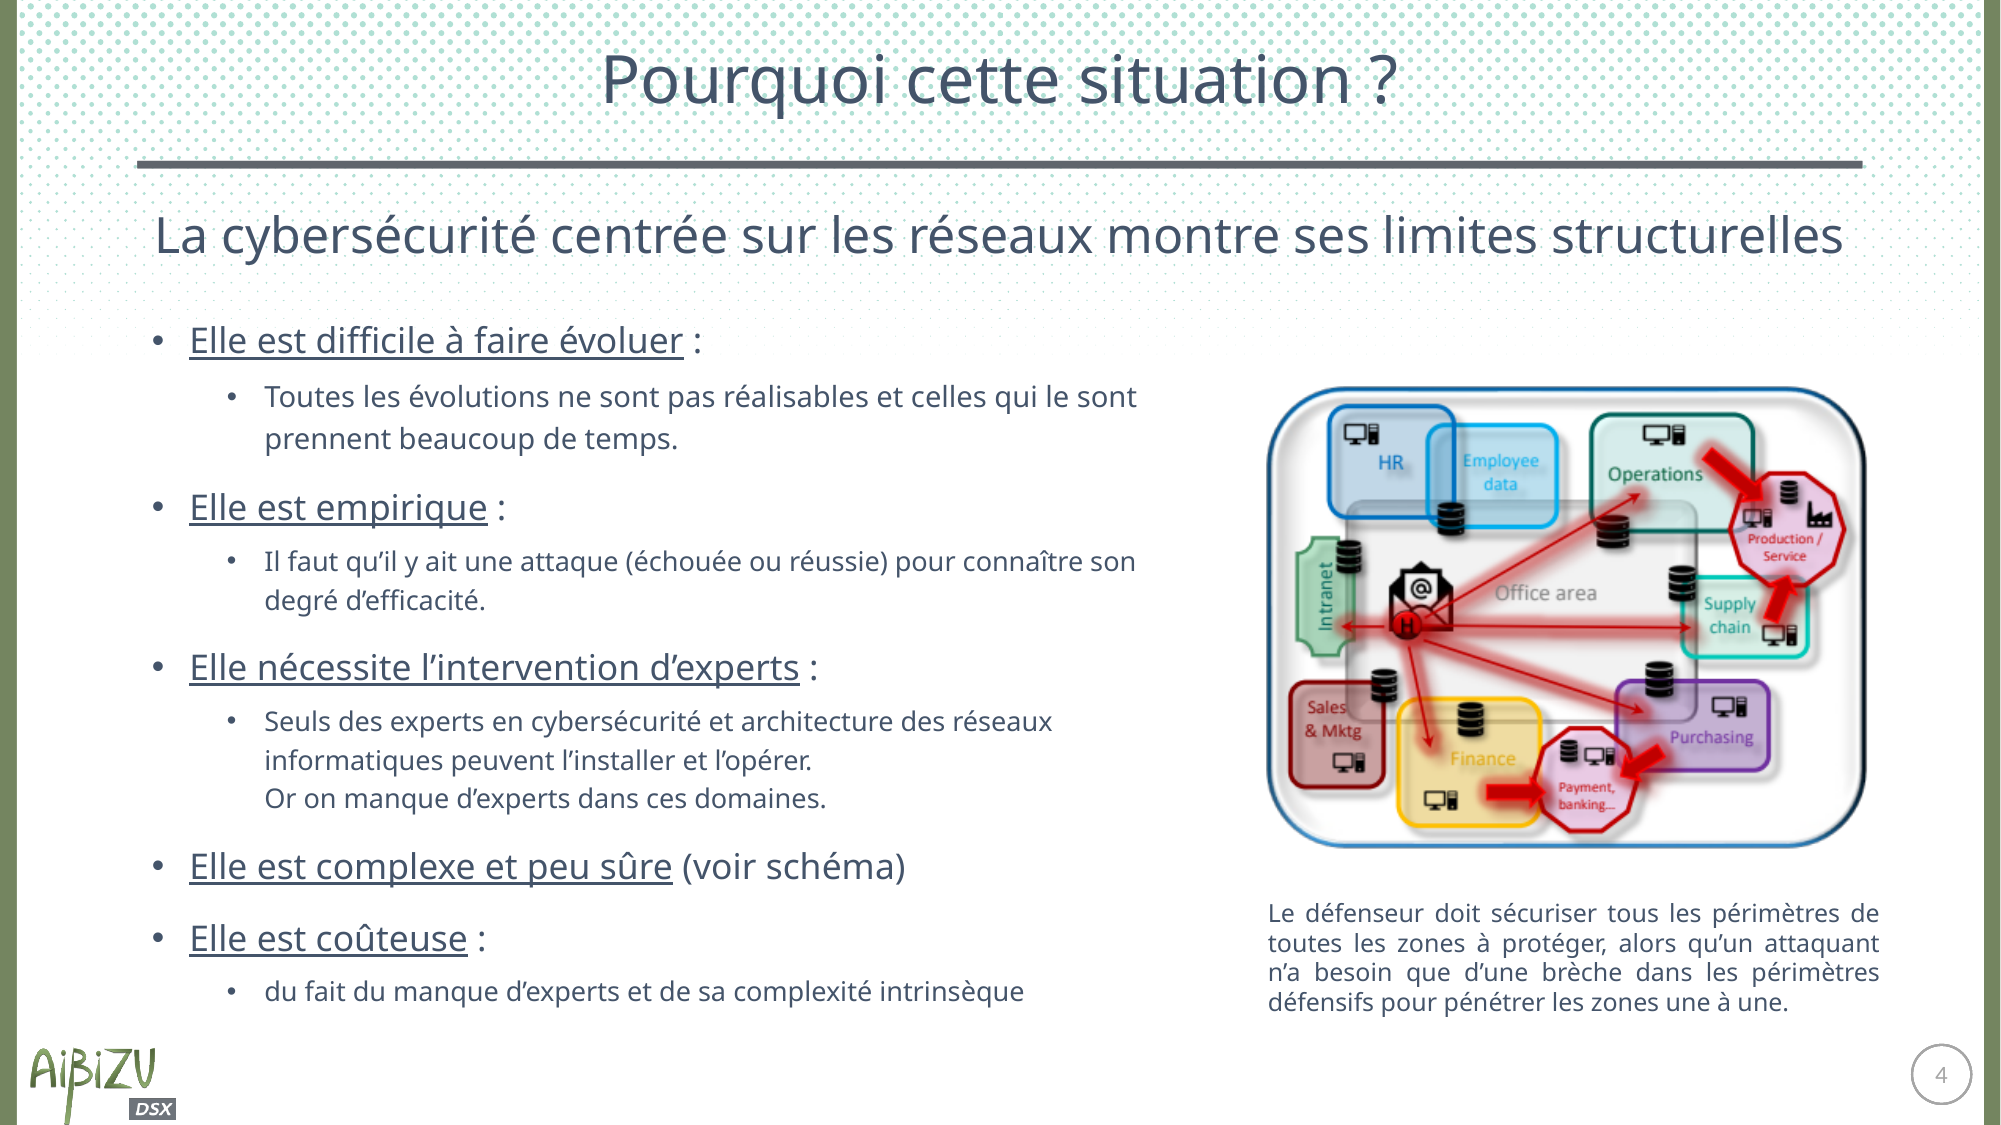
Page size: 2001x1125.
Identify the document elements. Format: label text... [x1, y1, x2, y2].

slide_number 4 [1883, 1044, 2000, 1104]
text_box Le défenseur doit sécuriser tous les périmètres de toutes les zones à protéger, alors qu’un attaquant n’a besoin que d’une brèche dans les périmètres défensifs pour pénétrer les zones une à une. [1253, 889, 1896, 1025]
picture [30, 1047, 176, 1125]
text_box La cybersécurité centrée sur les réseaux montre ses limites structurelles [125, 196, 1875, 271]
title Pourquoi cette situation ? [137, 19, 1863, 146]
picture [1265, 385, 1883, 852]
text_box Elle est difficile à faire évoluer : Toutes les évolutions ne sont pas réalisables et celles qui le sont prennent beaucoup de temps. Elle est empirique : Il faut qu’il y ait une attaque (échouée ou réussie) pour connaître son degré d’efficacité. Elle nécessite l’intervention d’experts : Seuls des experts en cybersécurité et architecture des réseaux informatiques peuvent l’installer et l’opérer. Or on manque d’experts dans ces domaines. Elle est complexe et peu sûre (voir schéma) Elle est coûteuse : du fait du manque d’experts et de sa complexité intrinsèque [137, 302, 1201, 1059]
